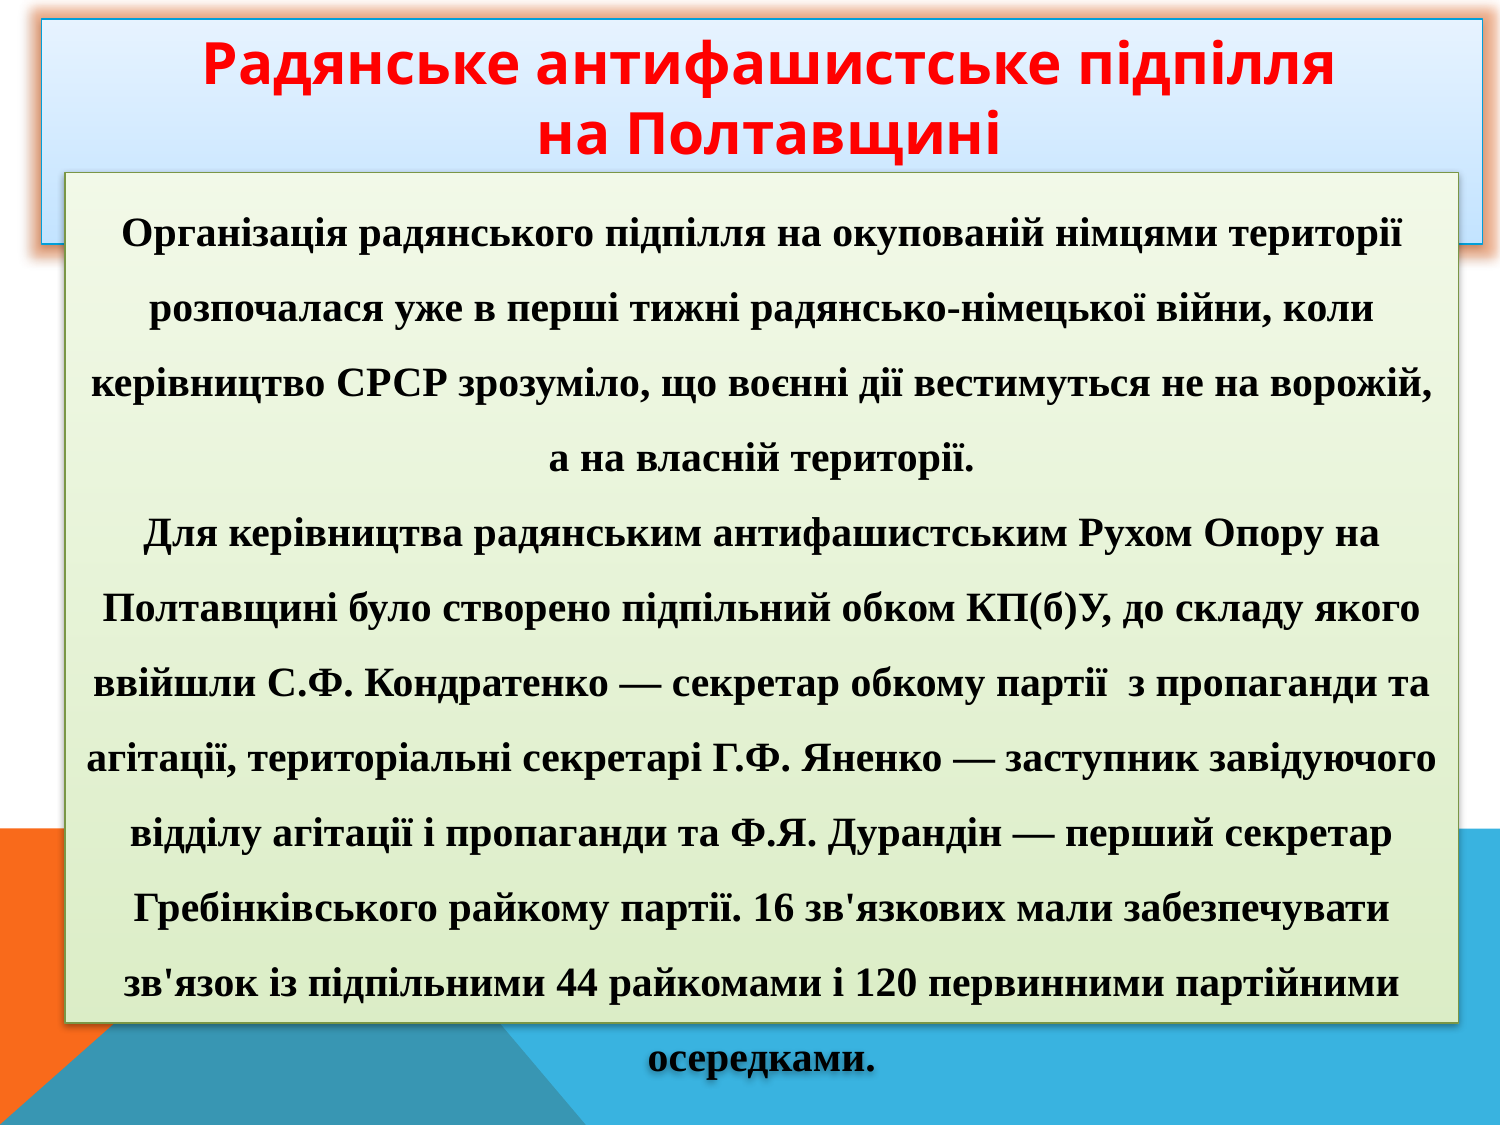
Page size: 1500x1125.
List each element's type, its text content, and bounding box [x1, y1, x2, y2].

title Організація радянського підпілля на окупованій німцями території розпочалася уже в перші тижні радянсько-німецької війни, коли керівництво СРСР зрозуміло, що воєнні дії вестимуться не на ворожій, а на власній території. Для керівництва радянським антифашистським Рухом Опору на Полтавщині було створено підпільний обком КП(б)У, до складу якого ввійшли С.Ф. Кондратенко — секретар обкому партії з пропаганди та агітації, територіальні секретарі Г.Ф. Яненко — заступник завідуючого відділу агітації і пропаганди та Ф.Я. Дурандін — перший секретар Гребінківського райкому партії. 16 зв'язкових мали забезпечувати зв'язок із підпільними 44 райкомами і 120 первинними партійними осередками. [64, 172, 1459, 1024]
text_box Радянське антифашистське підпілля на Полтавщині [41, 18, 1483, 245]
